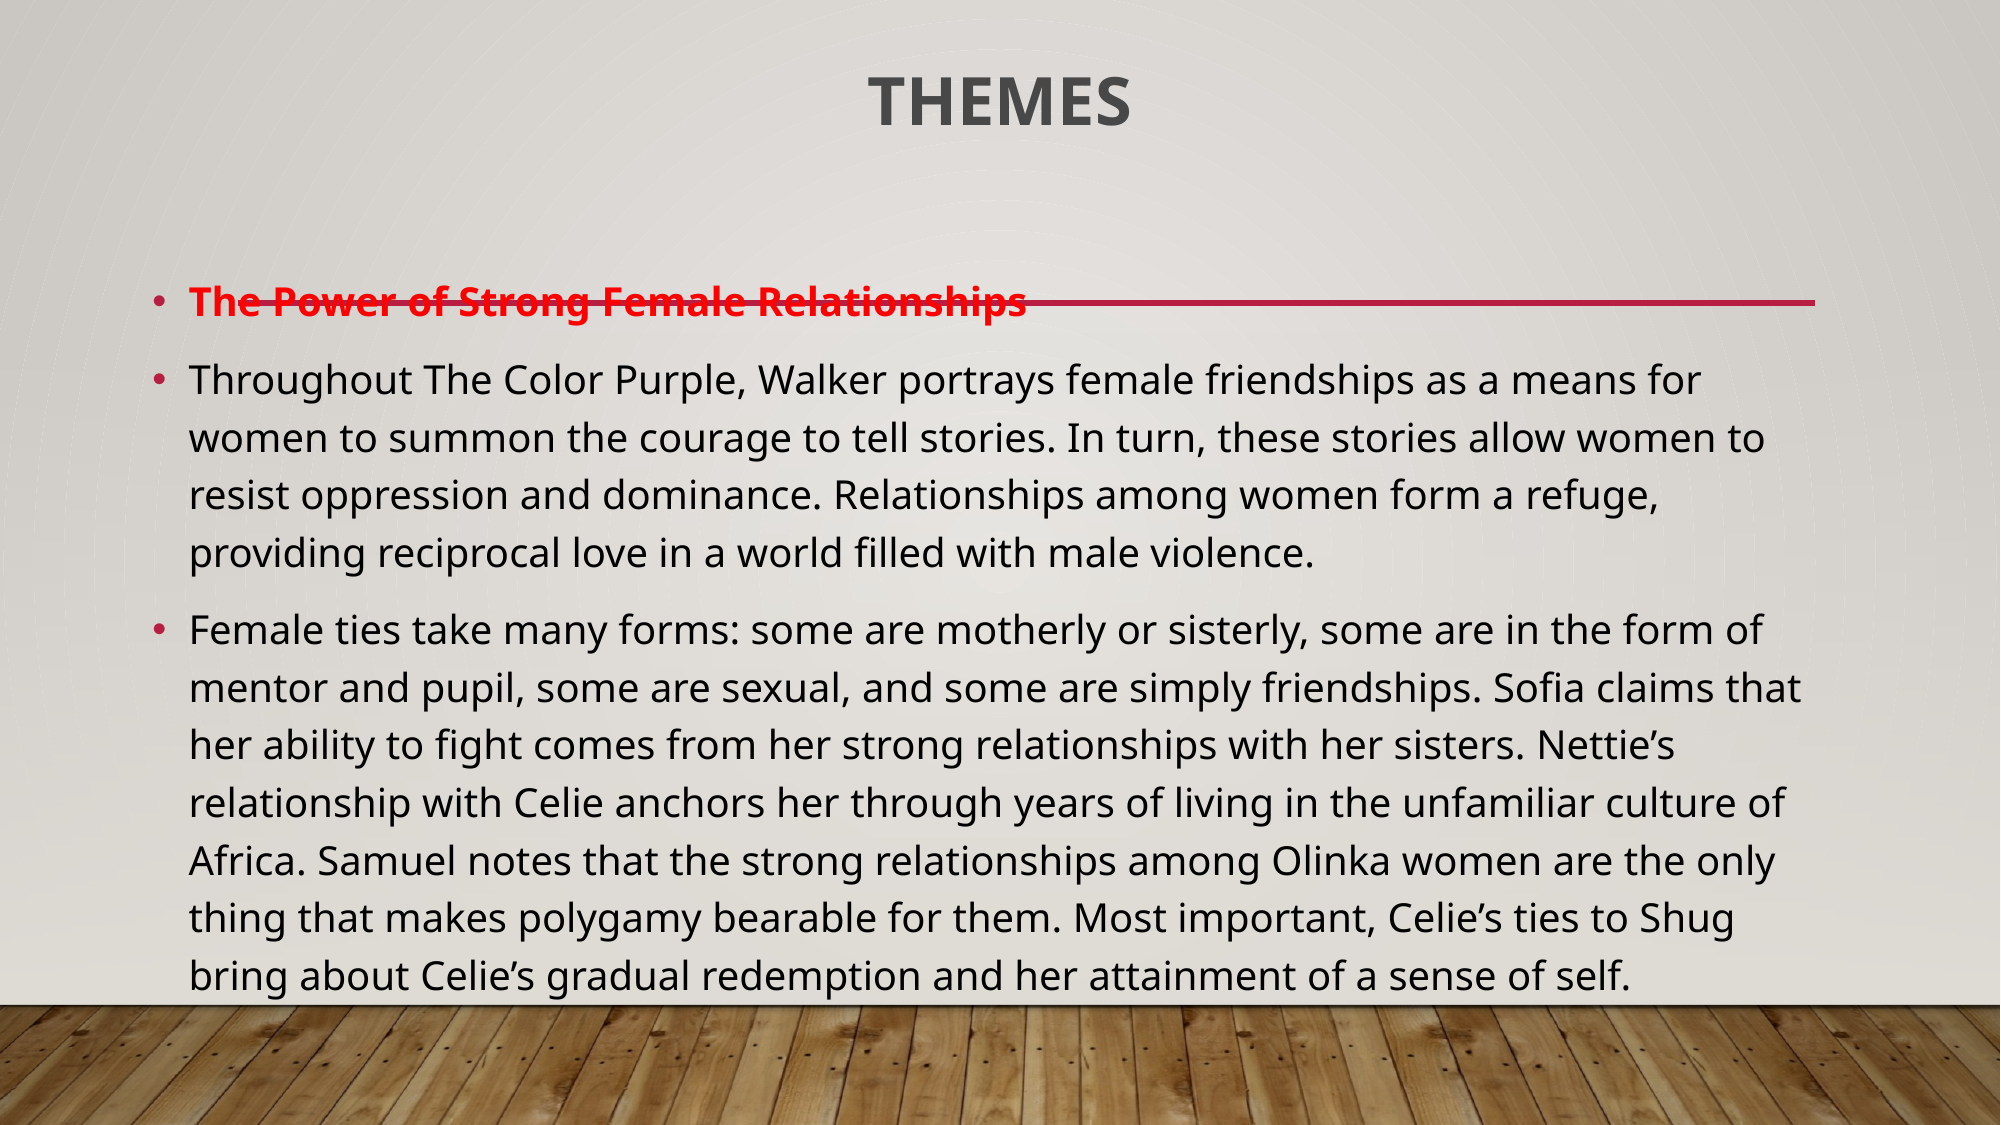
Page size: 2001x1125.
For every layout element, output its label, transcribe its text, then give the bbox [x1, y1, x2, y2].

list The Power of Strong Female Relationships Throughout The Color Purple, Walker portrays female friendships as a means for women to summon the courage to tell stories. In turn, these stories allow women to resist oppression and dominance. Relationships among women form a refuge, providing reciprocal love in a world filled with male violence. Female ties take many forms: some are motherly or sisterly, some are in the form of mentor and pupil, some are sexual, and some are simply friendships. Sofia claims that her ability to fight comes from her strong relationships with her sisters. Nettie’s relationship with Celie anchors her through years of living in the unfamiliar culture of Africa. Samuel notes that the strong relationships among Olinka women are the only thing that makes polygamy bearable for them. Most important, Celie’s ties to Shug bring about Celie’s gradual redemption and her attainment of a sense of self. [137, 259, 1863, 1014]
title Themes [137, 59, 1863, 236]
picture [0, 1005, 2000, 1125]
